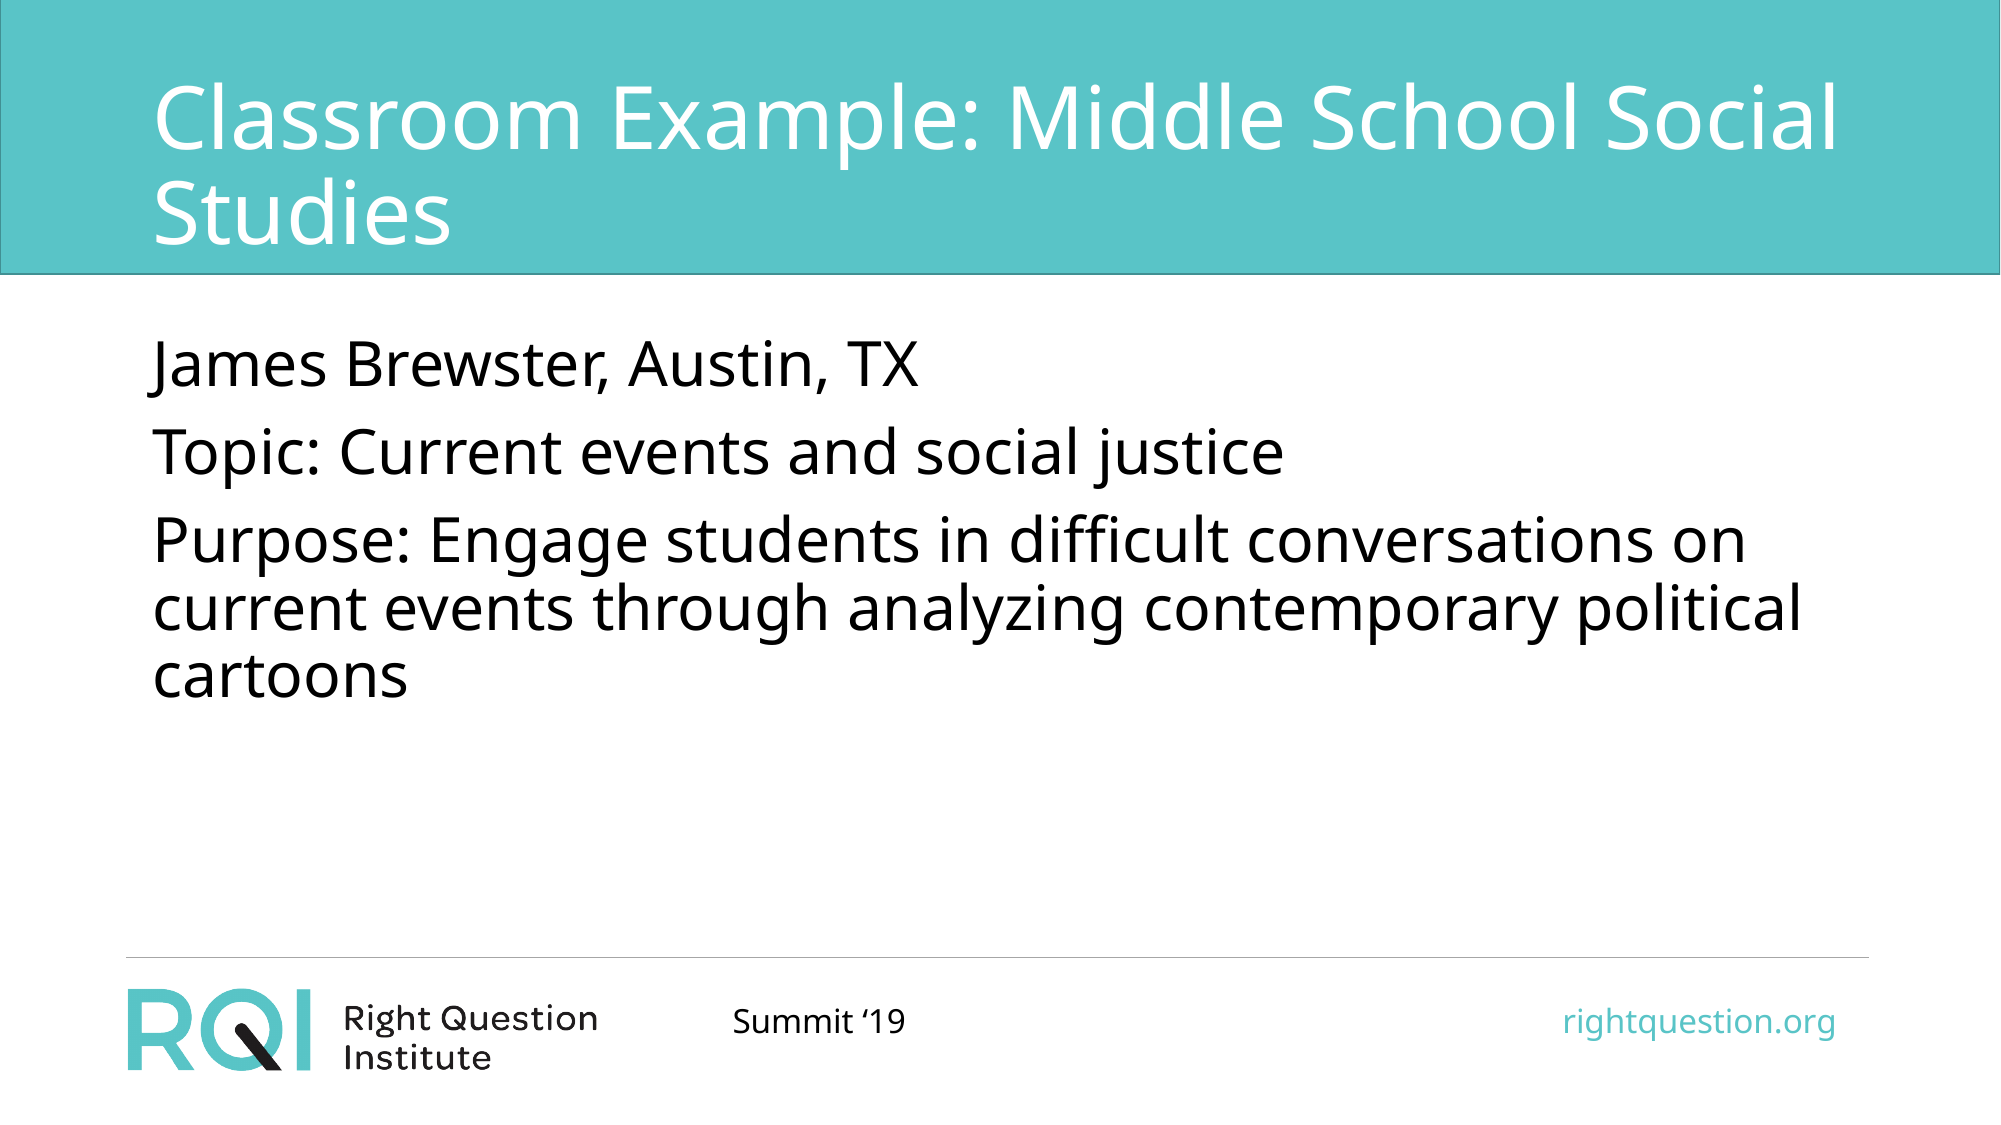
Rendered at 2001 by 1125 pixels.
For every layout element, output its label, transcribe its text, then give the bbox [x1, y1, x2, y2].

picture [126, 987, 598, 1072]
title Classroom Example: Middle School Social Studies [137, 59, 1988, 278]
text_box James Brewster, Austin, TX Topic: Current events and social justice Purpose: Engage students in difficult conversations on current events through analyzing contemporary political cartoons [137, 324, 1851, 1005]
